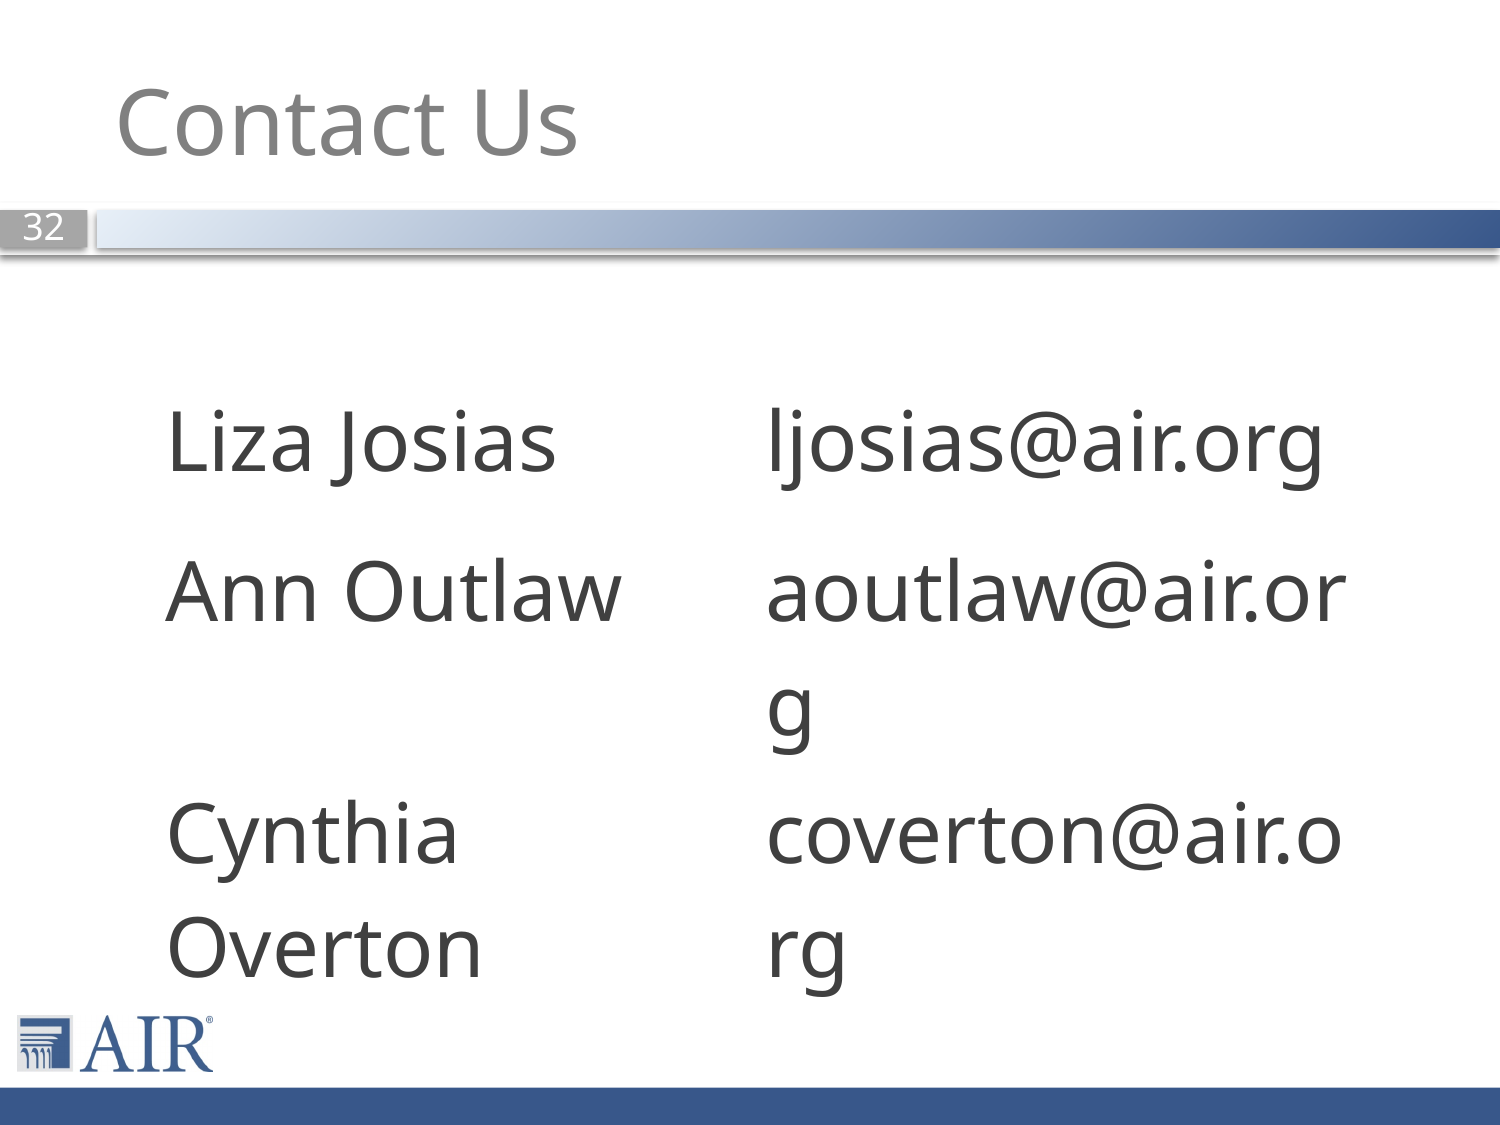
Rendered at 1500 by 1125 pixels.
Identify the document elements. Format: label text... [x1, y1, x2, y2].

table_cell aoutlaw@air.org [750, 525, 1388, 767]
title Contact Us [99, 37, 1438, 200]
table_cell coverton@air.org [750, 767, 1388, 1009]
table_header Liza Josias [150, 375, 750, 525]
table_cell Ann Outlaw [150, 525, 750, 767]
table_header ljosias@air.org [750, 375, 1388, 525]
table_cell Cynthia Overton [150, 767, 750, 1009]
picture [17, 1015, 213, 1072]
